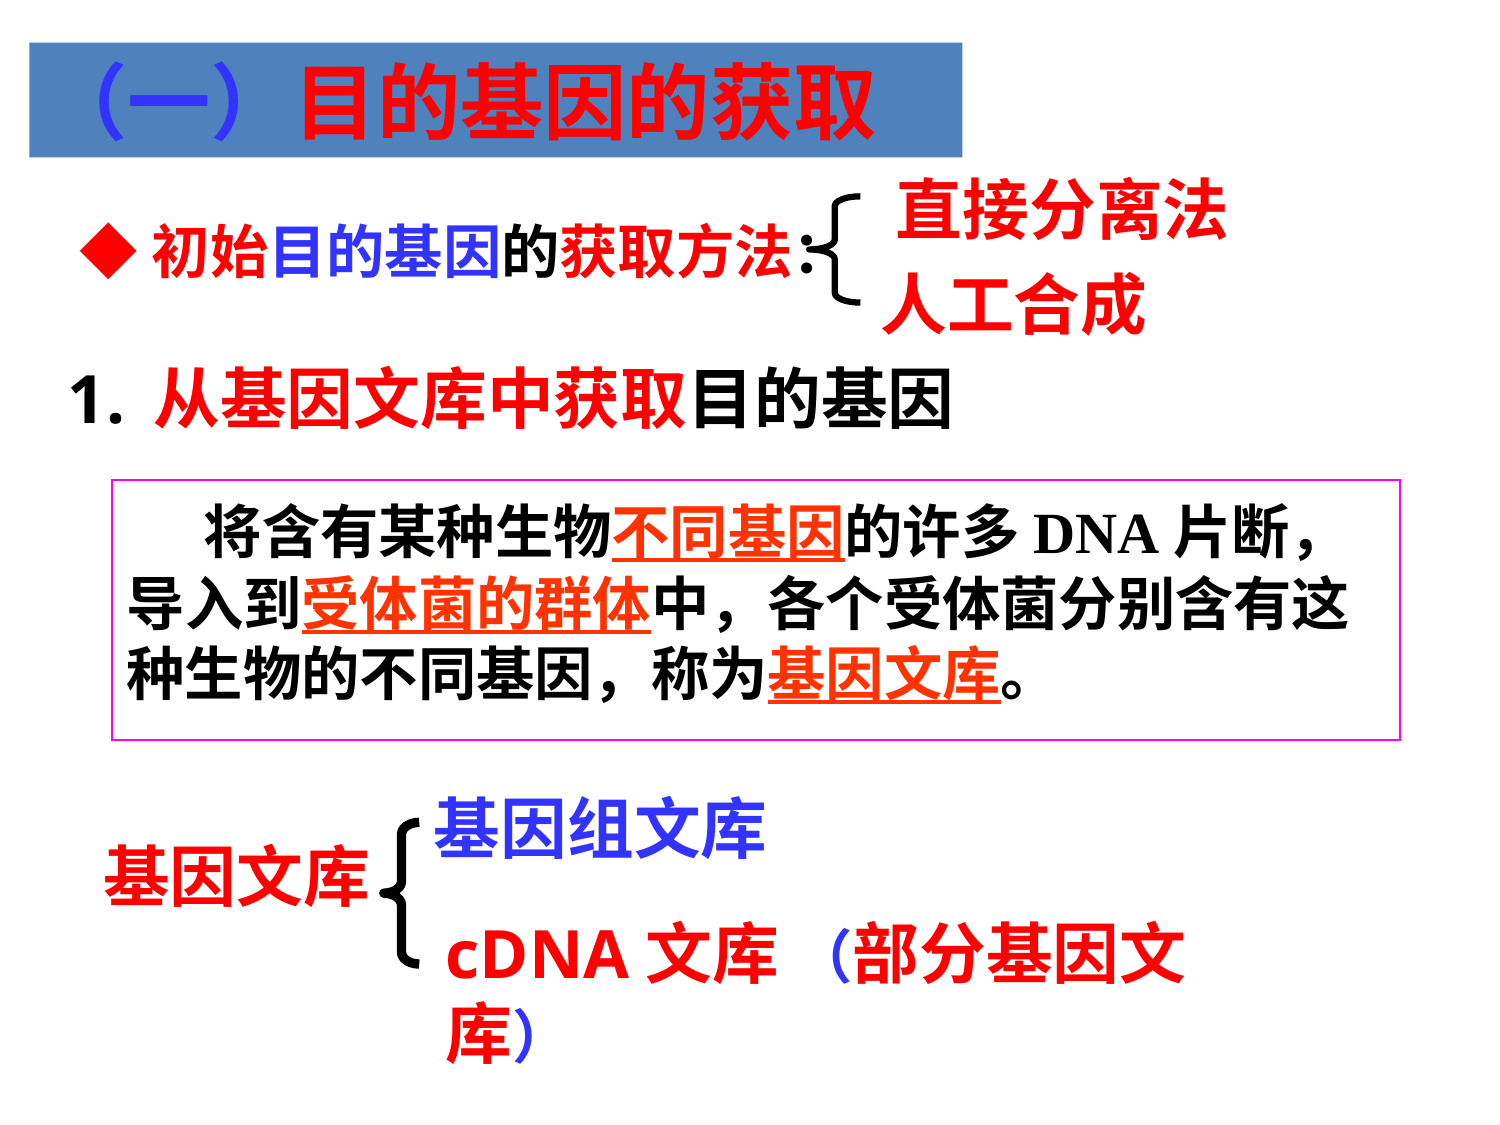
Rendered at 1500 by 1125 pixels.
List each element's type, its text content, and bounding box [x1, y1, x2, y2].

text_box 1. 从基因文库中获取目的基因 [53, 349, 987, 438]
text_box 将含有某种生物不同基因的许多DNA片断，导入到受体菌的群体中，各个受体菌分别含有这种生物的不同基因，称为基因文库。 [112, 479, 1400, 740]
text_box ◆初始目的基因的获取方法： [64, 208, 803, 293]
text_box （一）目的基因的获取 [29, 42, 963, 158]
text_box 基因文库 [88, 810, 420, 1026]
text_box cDNA文库 （部分基因文库） [430, 904, 1317, 1080]
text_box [808, 160, 1271, 351]
text_box 基因组文库 [419, 763, 845, 978]
text_box [383, 822, 419, 965]
